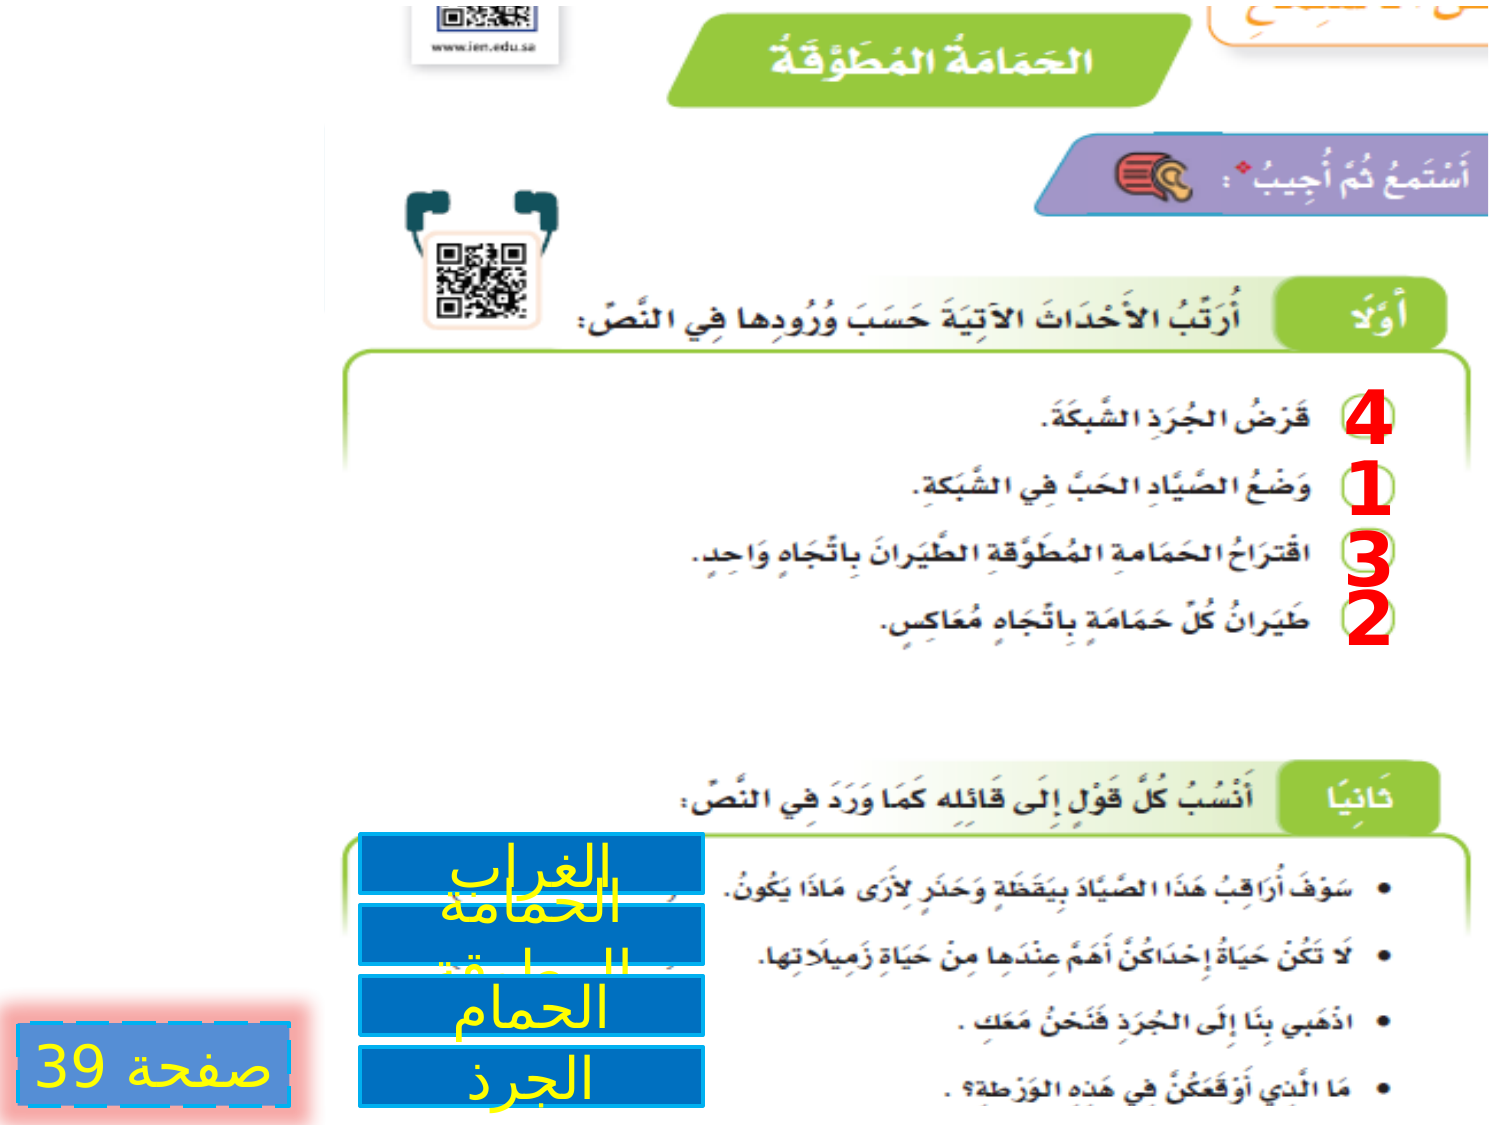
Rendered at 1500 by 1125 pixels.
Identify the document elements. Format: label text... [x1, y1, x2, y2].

picture [324, 5, 1489, 1107]
text_box صفحة 39 [16, 1021, 291, 1108]
picture [363, 1050, 700, 1107]
